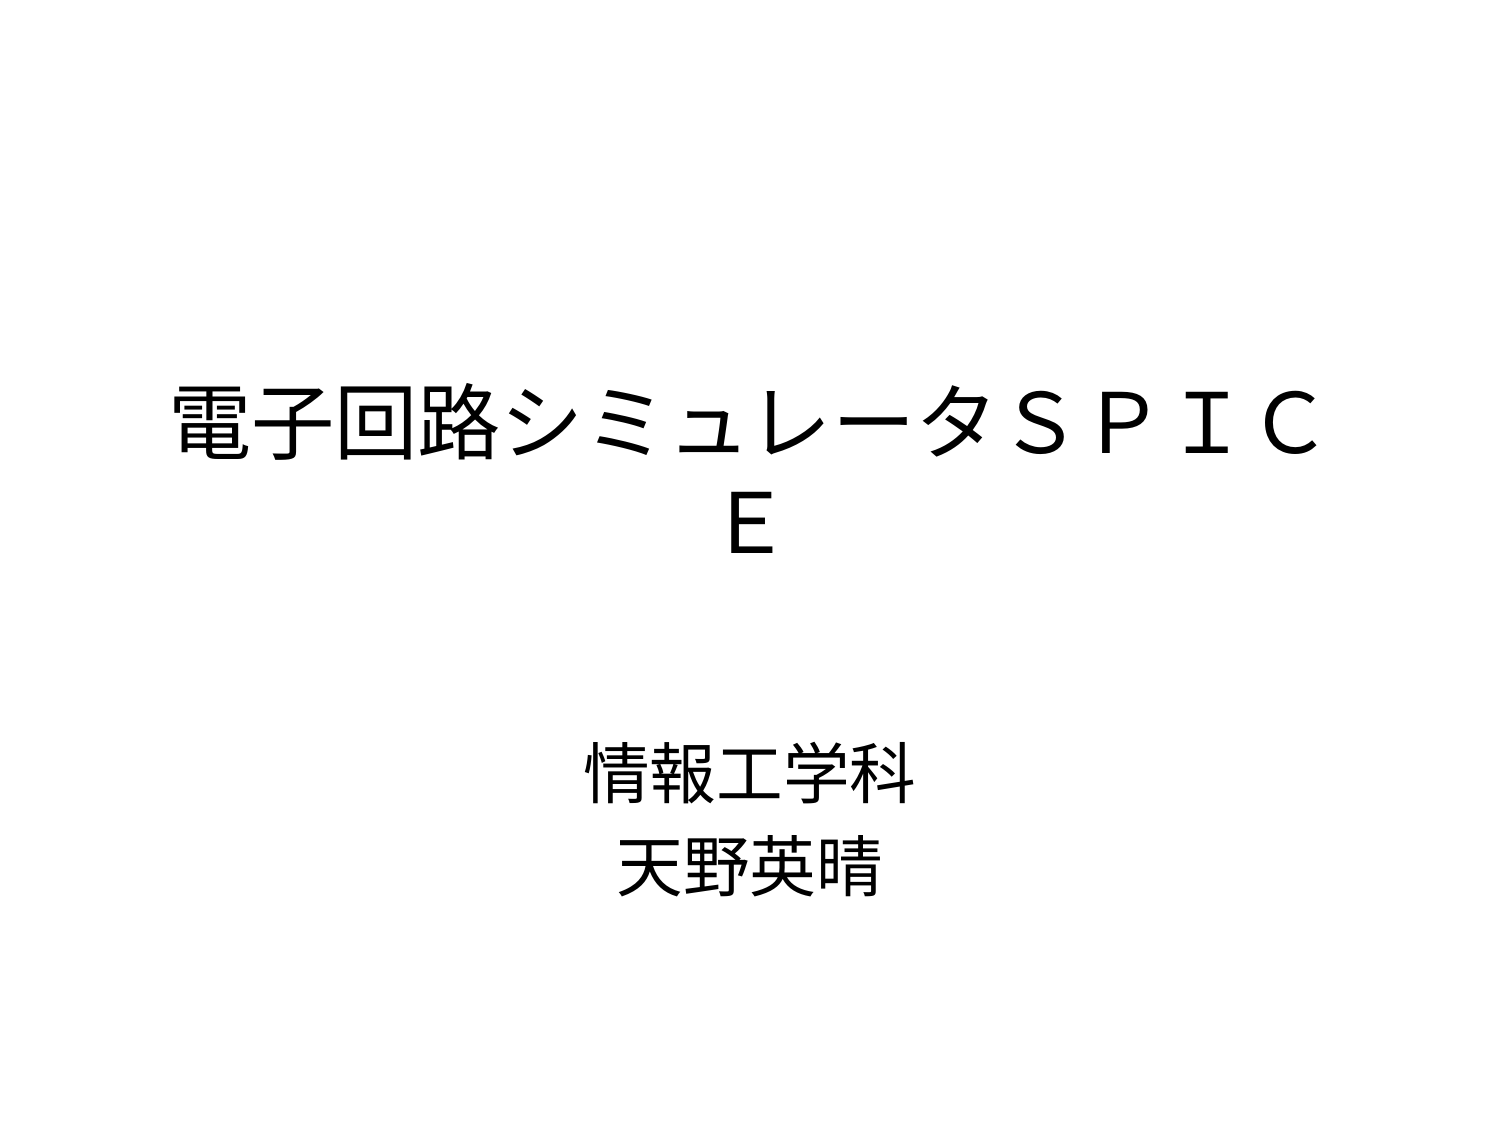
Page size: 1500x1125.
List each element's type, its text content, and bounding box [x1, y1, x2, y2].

title 電子回路シミュレータＳＰＩＣＥ [112, 349, 1388, 591]
subtitle 情報工学科 天野英晴 [225, 723, 1275, 1012]
